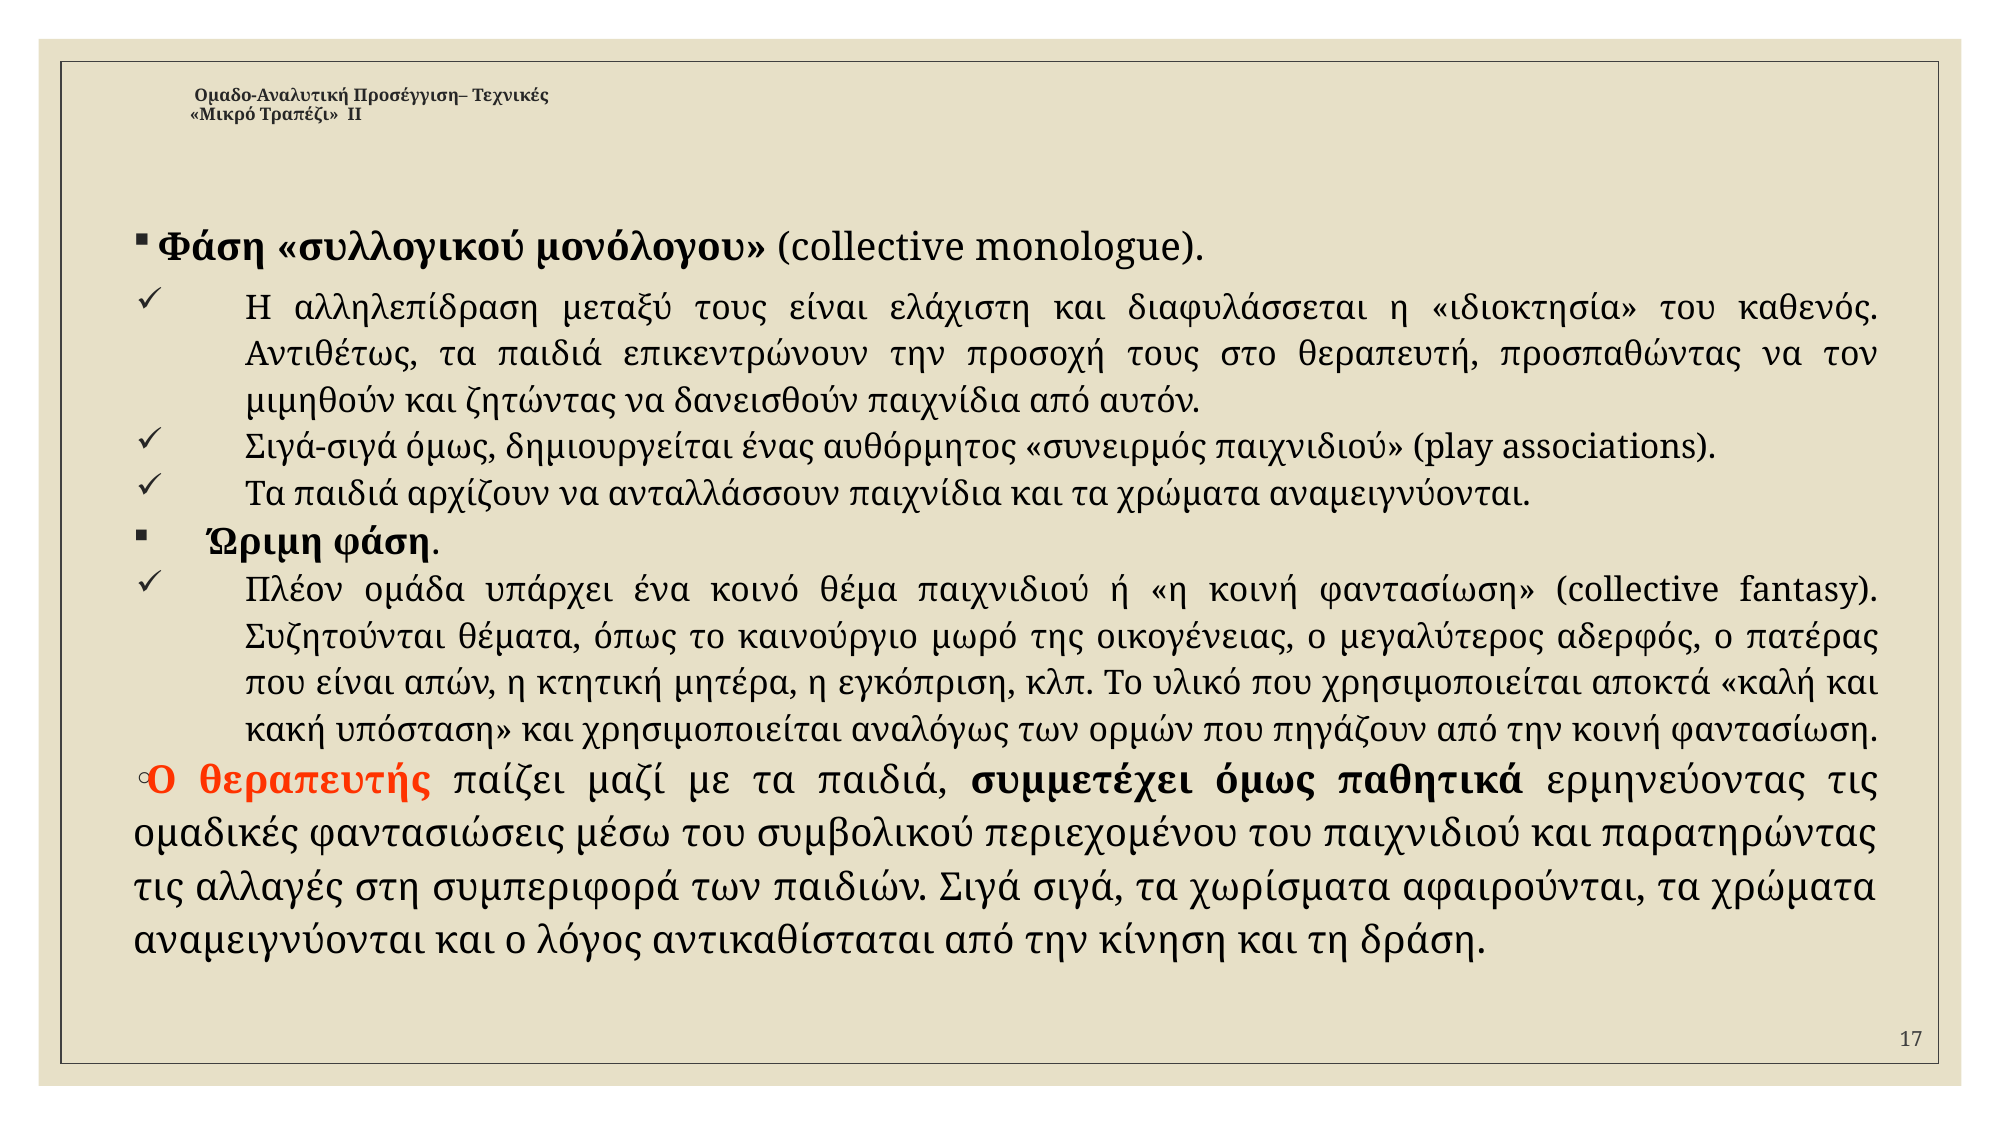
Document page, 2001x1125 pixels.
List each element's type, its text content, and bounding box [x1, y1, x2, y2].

title Ομαδο-Αναλυτική Προσέγγιση– Τεχνικές «Μικρό Τραπέζι» ΙΙ [174, 78, 1825, 133]
list Φάση «συλλογικού μονόλογου» (collective monologue). Η αλληλεπίδραση μεταξύ τους είναι ελάχιστη και διαφυλάσσεται η «ιδιοκτησία» του καθενός. Αντιθέτως, τα παιδιά επικεντρώνουν την προσοχή τους στο θεραπευτή, προσπαθώντας να τον μιμηθούν και ζητώντας να δανεισθούν παιχνίδια από αυτόν. Σιγά-σιγά όμως, δημιουργείται ένας αυθόρμητος «συνειρμός παιχνιδιού» (play associations). Τα παιδιά αρχίζουν να ανταλλάσσουν παιχνίδια και τα χρώματα αναμειγνύονται. Ώριμη φάση. Πλέον ομάδα υπάρχει ένα κοινό θέμα παιχνιδιού ή «η κοινή φαντασίωση» (collective fantasy). Συζητούνται θέματα, όπως το καινούργιο μωρό της οικογένειας, ο μεγαλύτερος αδερφός, ο πατέρας που είναι απών, η κτητική μητέρα, η εγκόπριση, κλπ. Το υλικό που χρησιμοποιείται αποκτά «καλή και κακή υπόσταση» και χρησιμοποιείται αναλόγως των ορμών που πηγάζουν από την κοινή φαντασίωση. Ο θεραπευτής παίζει μαζί με τα παιδιά, συμμετέχει όμως παθητικά ερμηνεύοντας τις ομαδικές φαντασιώσεις μέσω του συμβολικού περιεχομένου του παιχνιδιού και παρατηρώντας τις αλλαγές στη συμπεριφορά των παιδιών. Σιγά σιγά, τα χωρίσματα αφαιρούνται, τα χρώματα αναμειγνύονται και ο λόγος αντικαθίσταται από την κίνηση και τη δράση. [118, 206, 1894, 1062]
slide_number 17 [1697, 1019, 1938, 1062]
